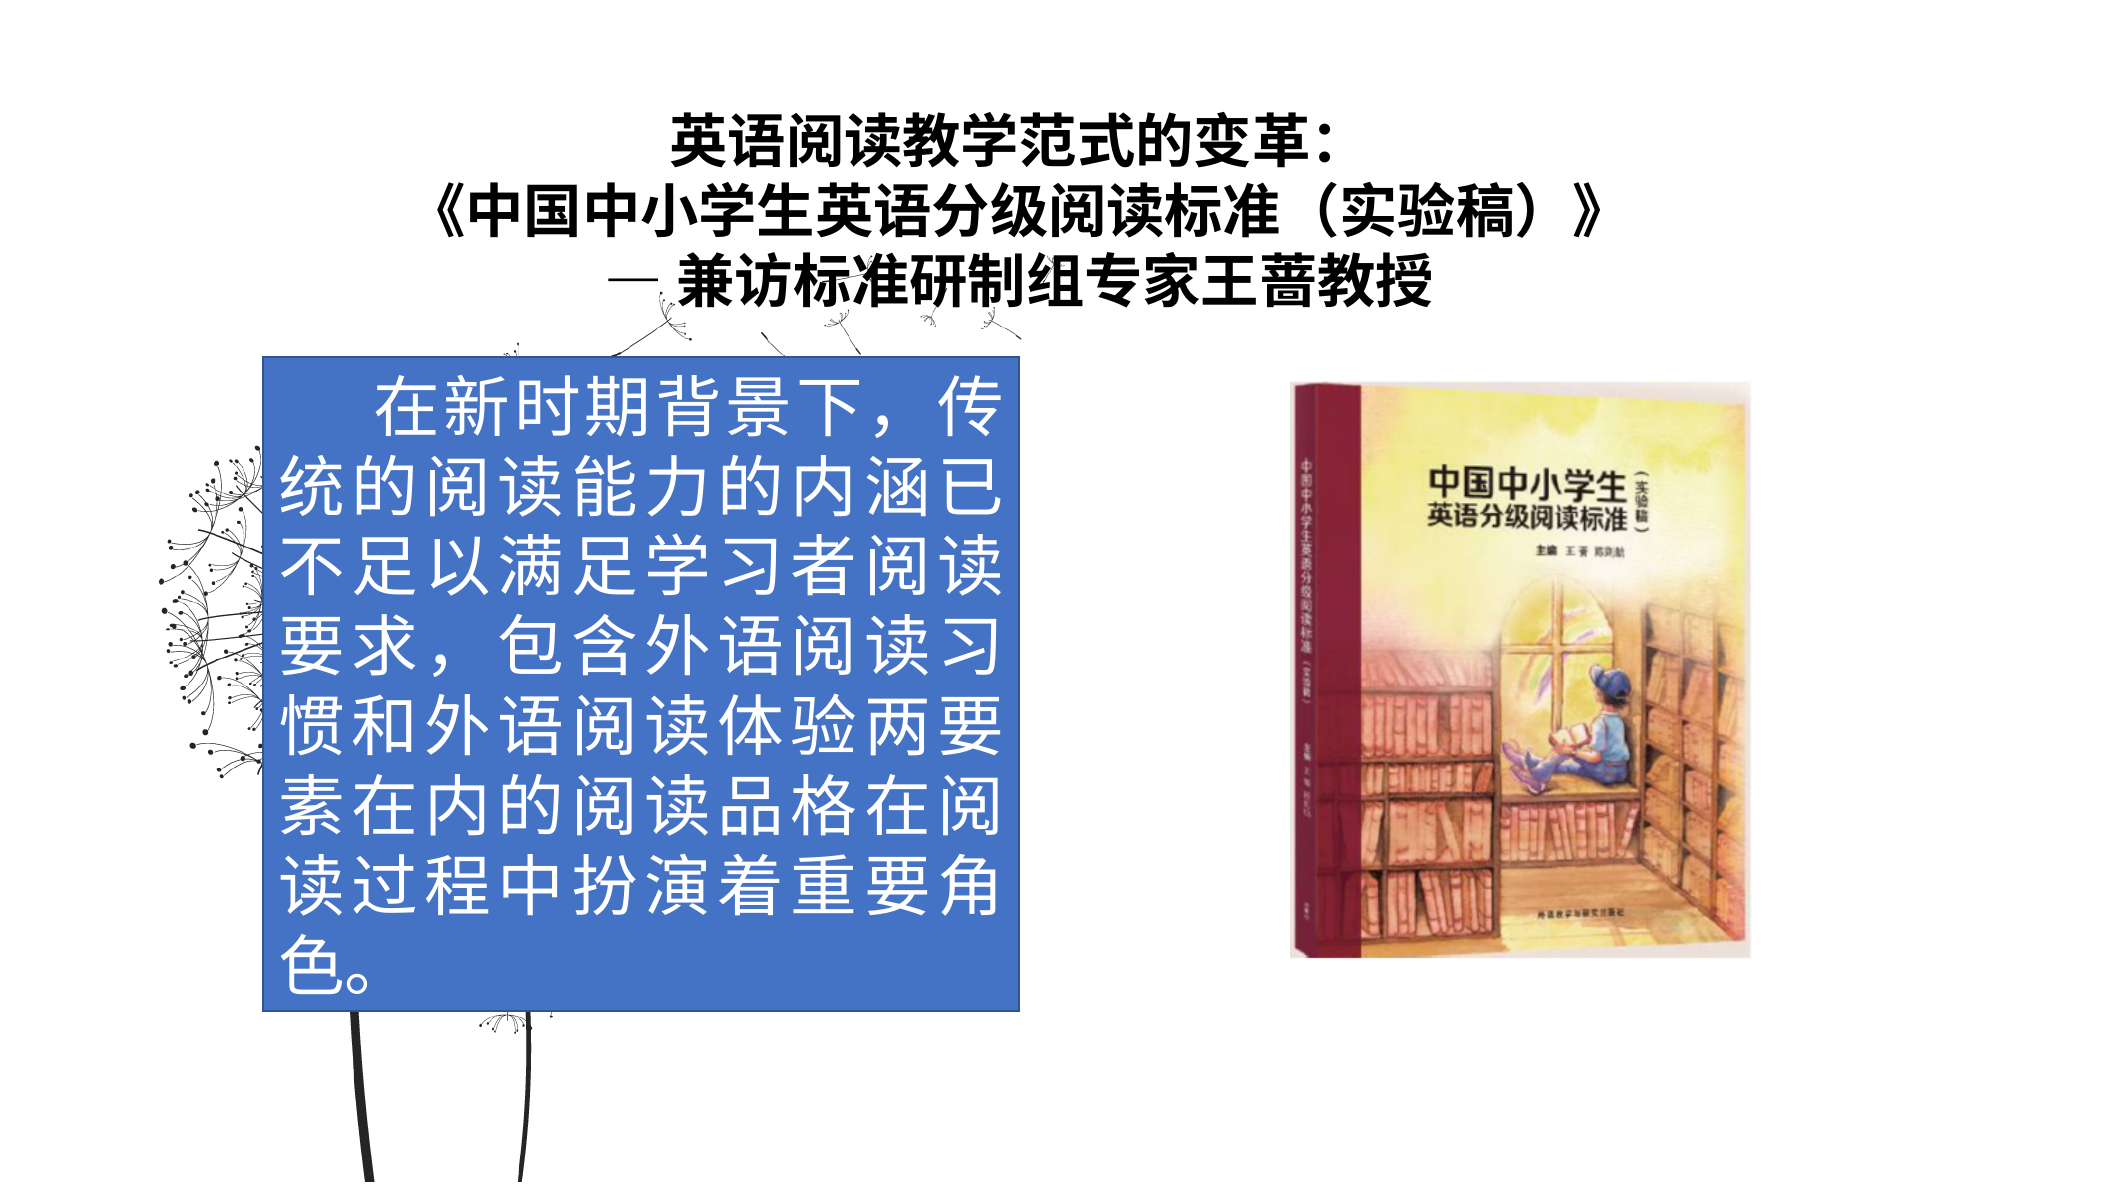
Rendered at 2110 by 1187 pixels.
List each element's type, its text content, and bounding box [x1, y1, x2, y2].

picture [133, 217, 1098, 1182]
text_box 英语阅读教学范式的变革： 《中国中小学生英语分级阅读标准（实验稿）》 —兼访标准研制组专家王蔷教授 [381, 97, 1657, 322]
picture [1290, 380, 1752, 961]
text_box 在新时期背景下，传统的阅读能力的内涵已不足以满足学习者阅读要求，包含外语阅读习惯和外语阅读体验两要素在内的阅读品格在阅读过程中扮演着重要角色。 [262, 356, 1020, 1012]
